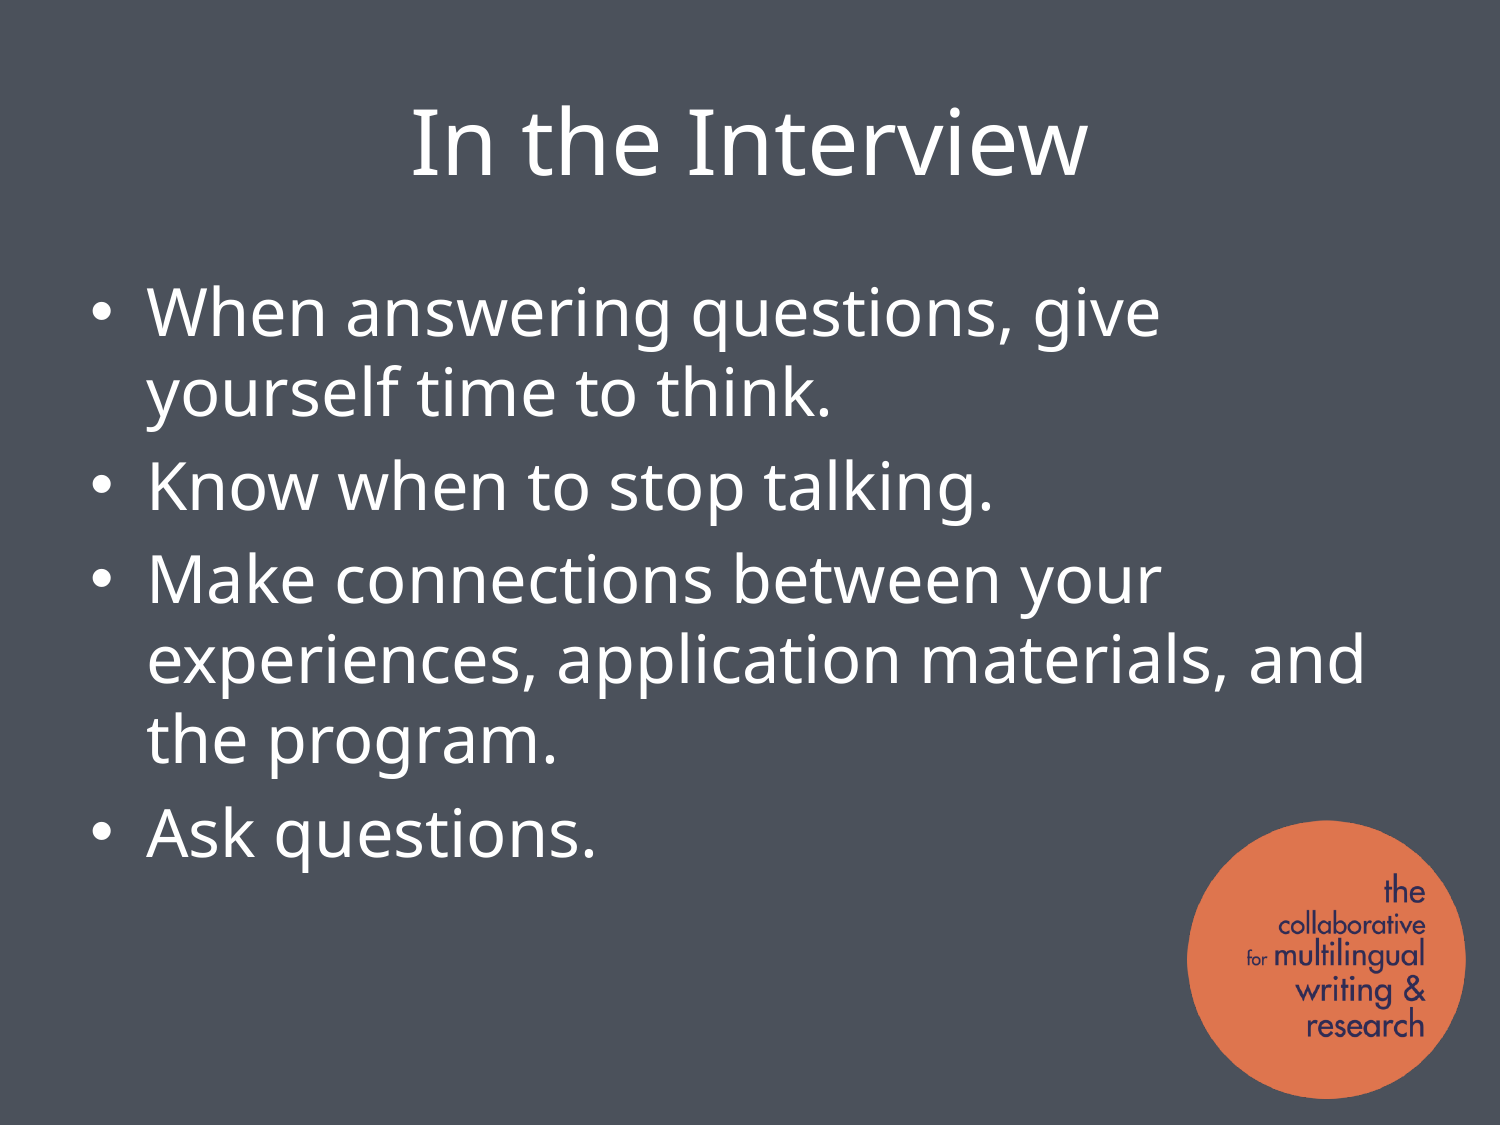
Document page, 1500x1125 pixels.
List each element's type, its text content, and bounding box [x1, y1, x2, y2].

picture [1187, 820, 1467, 1100]
title In the Interview [75, 45, 1425, 233]
list When answering questions, give yourself time to think. Know when to stop talking. Make connections between your experiences, application materials, and the program. Ask questions. [75, 262, 1425, 938]
